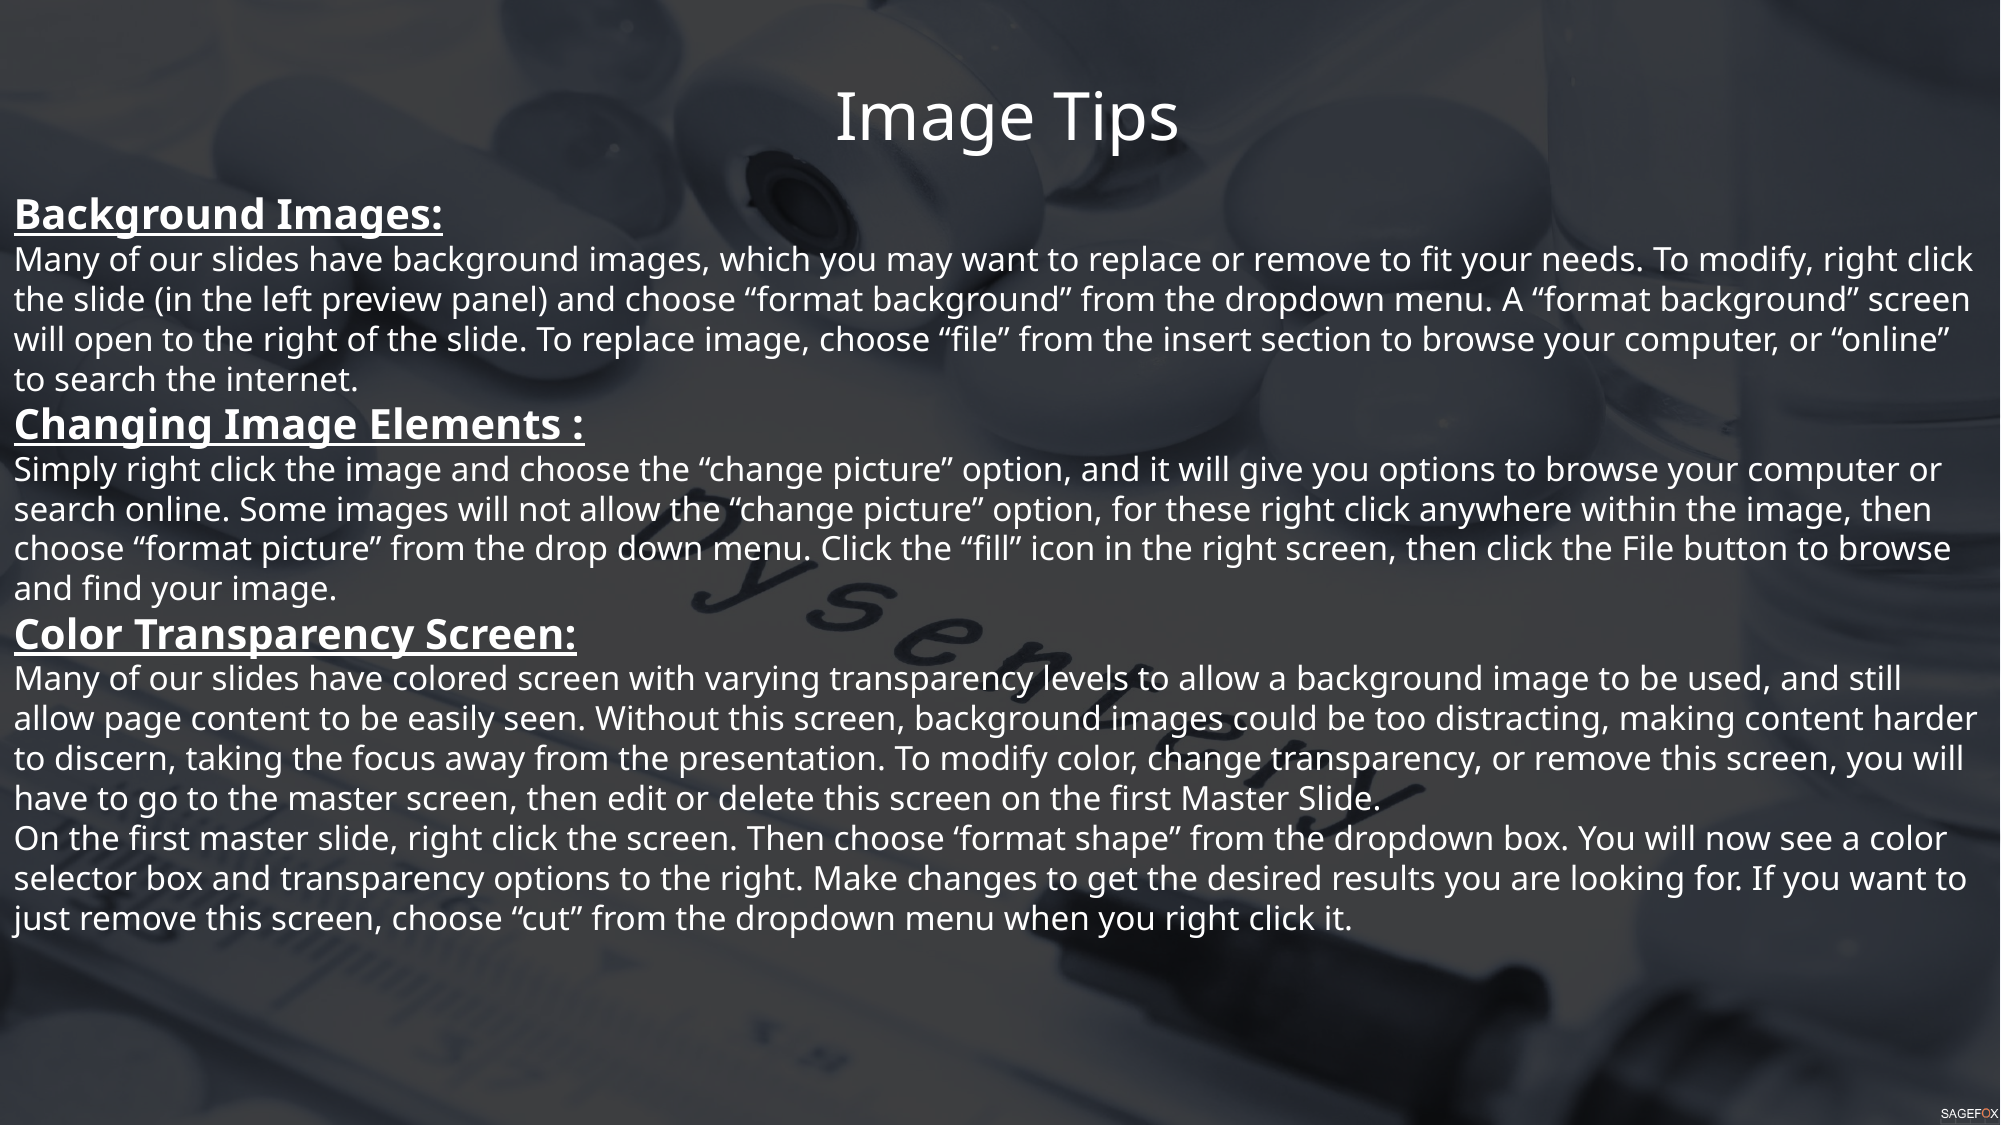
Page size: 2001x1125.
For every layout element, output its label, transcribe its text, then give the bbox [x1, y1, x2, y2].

title Image Tips [597, 59, 1420, 177]
text_box Background Images: Many of our slides have background images, which you may want to replace or remove to fit your needs. To modify, right click the slide (in the left preview panel) and choose “format background” from the dropdown menu. A “format background” screen will open to the right of the slide. To replace image, choose “file” from the insert section to browse your computer, or “online” to search the internet. Changing Image Elements : Simply right click the image and choose the “change picture” option, and it will give you options to browse your computer or search online. Some images will not allow the “change picture” option, for these right click anywhere within the image, then choose “format picture” from the drop down menu. Click the “fill” icon in the right screen, then click the File button to browse and find your image. Color Transparency Screen: Many of our slides have colored screen with varying transparency levels to allow a background image to be used, and still allow page content to be easily seen. Without this screen, background images could be too distracting, making content harder to discern, taking the focus away from the presentation. To modify color, change transparency, or remove this screen, you will have to go to the master screen, then edit or delete this screen on the first Master Slide. On the first master slide, right click the screen. Then choose ‘format shape” from the dropdown box. You will now see a color selector box and transparency options to the right. Make changes to get the desired results you are looking for. If you want to just remove this screen, choose “cut” from the dropdown menu when you right click it. [0, 0, 2000, 1125]
